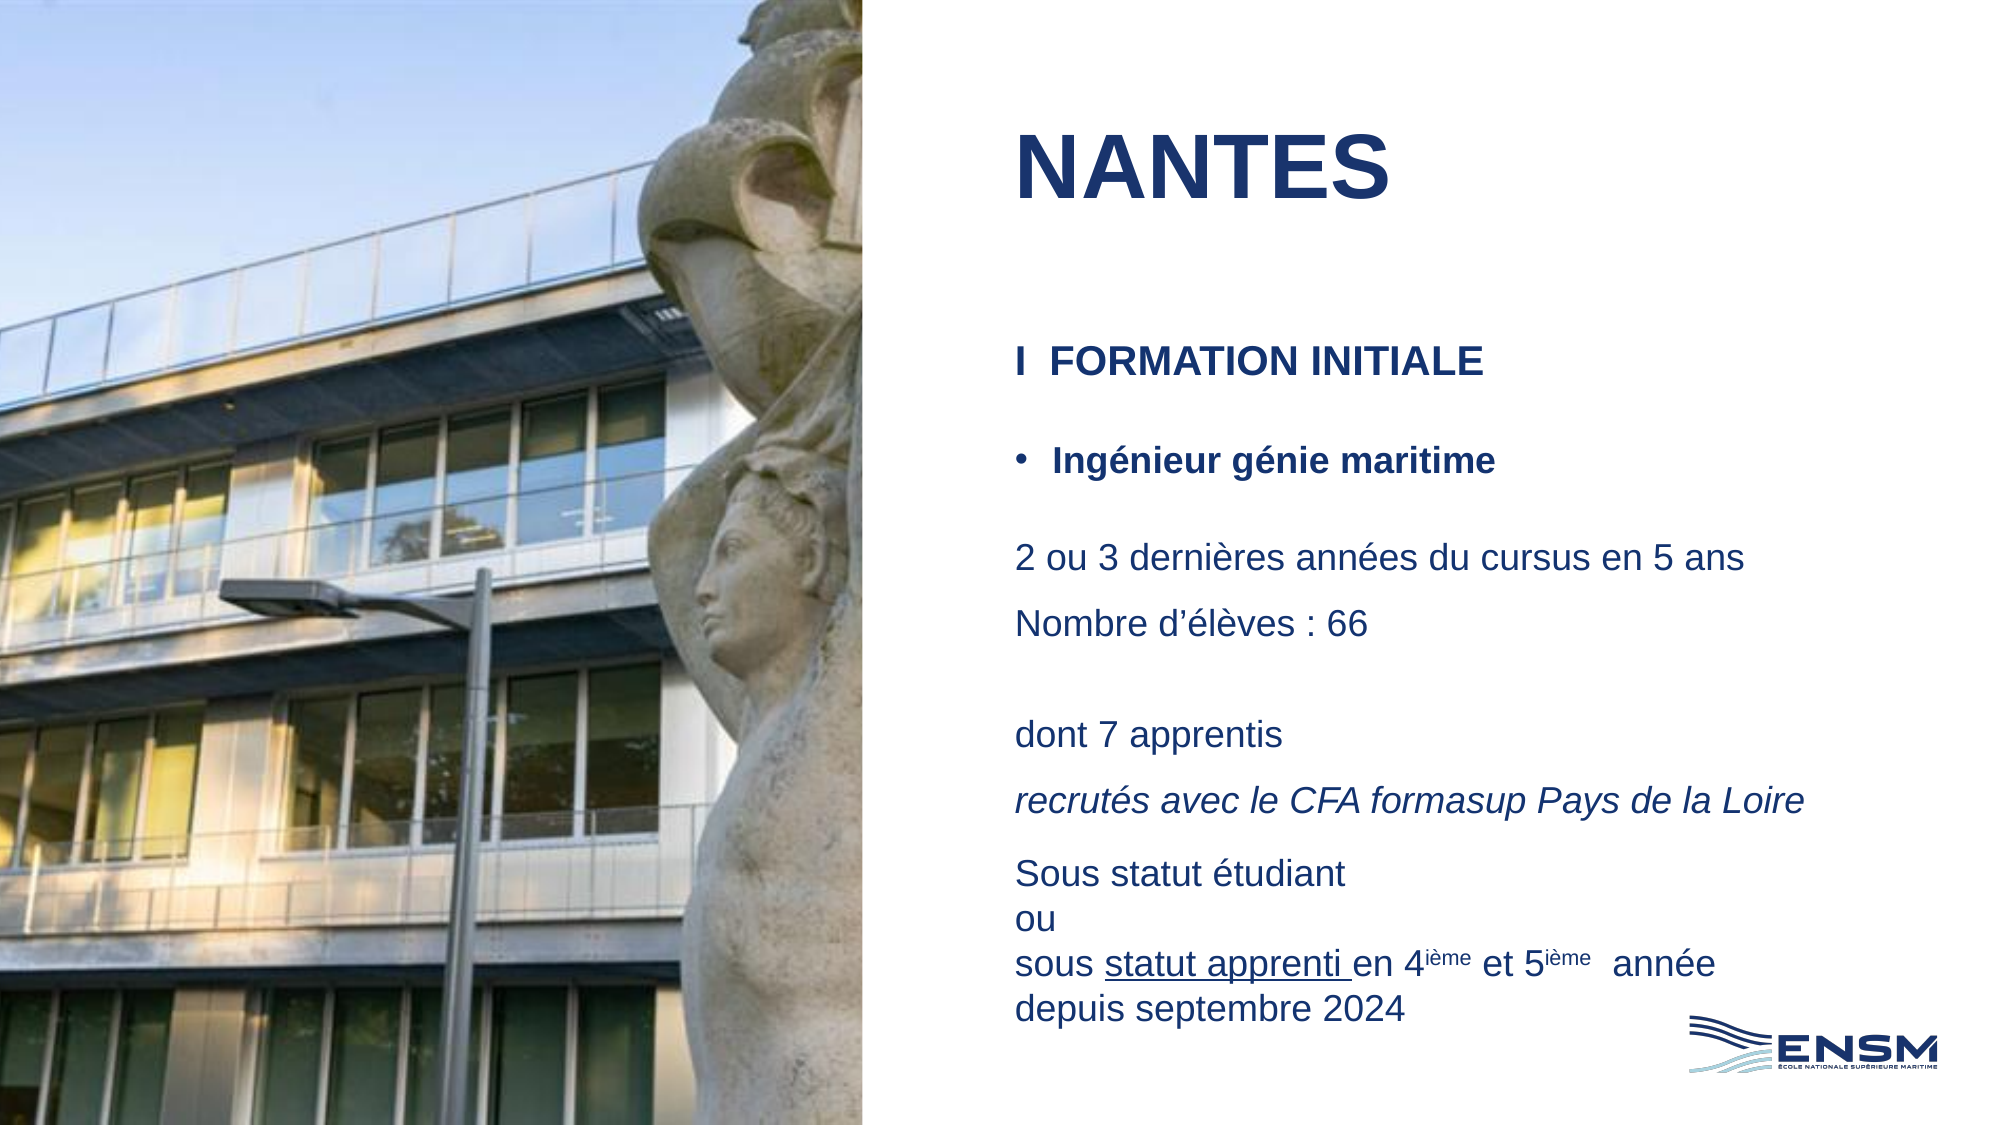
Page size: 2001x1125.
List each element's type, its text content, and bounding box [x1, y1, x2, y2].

list I FORMATION INITIALE Ingénieur génie maritime 2 ou 3 dernières années du cursus en 5 ans Nombre d’élèves : 66 dont 7 apprentis recrutés avec le CFA formasup Pays de la Loire [999, 290, 1969, 684]
picture [0, 0, 863, 1125]
title NANTES [999, 59, 1863, 278]
text_box Sous statut étudiant ou sous statut apprenti en 4ième et 5ième année depuis septembre 2024 [999, 841, 1863, 1014]
picture [1685, 1012, 1941, 1076]
